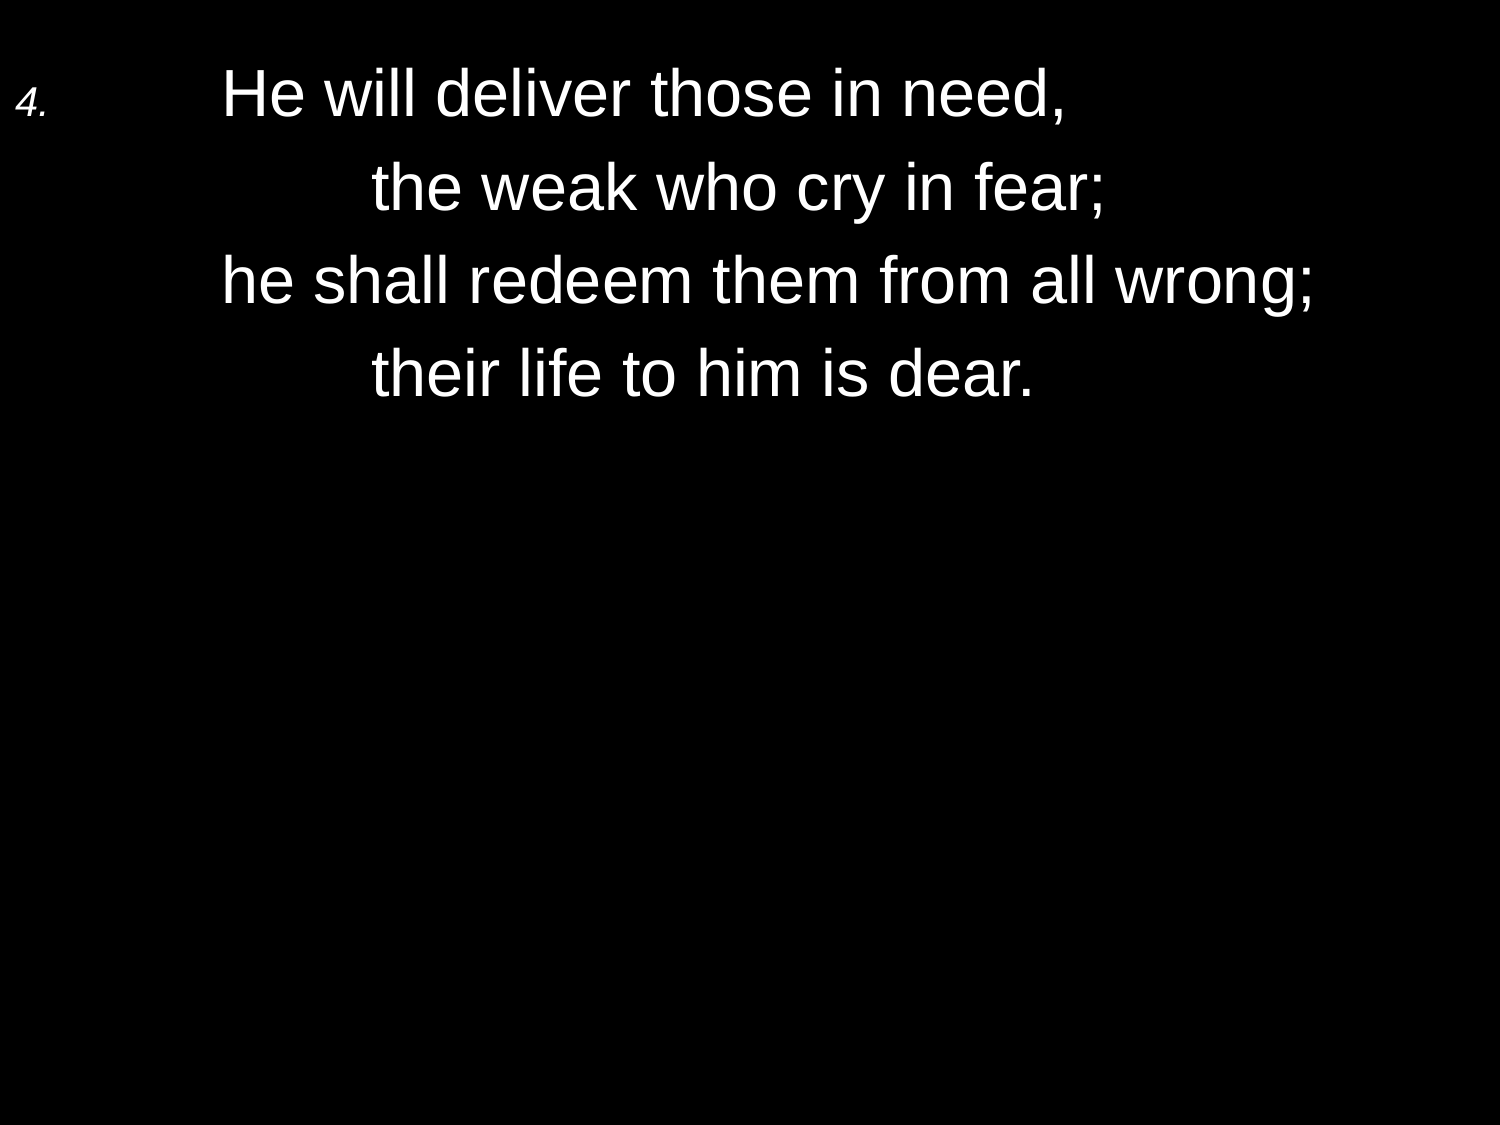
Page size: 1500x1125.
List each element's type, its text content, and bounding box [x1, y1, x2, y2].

list 4. He will deliver those in need, the weak who cry in fear; he shall redeem them from all wrong; their life to him is dear. [0, 42, 1500, 1047]
